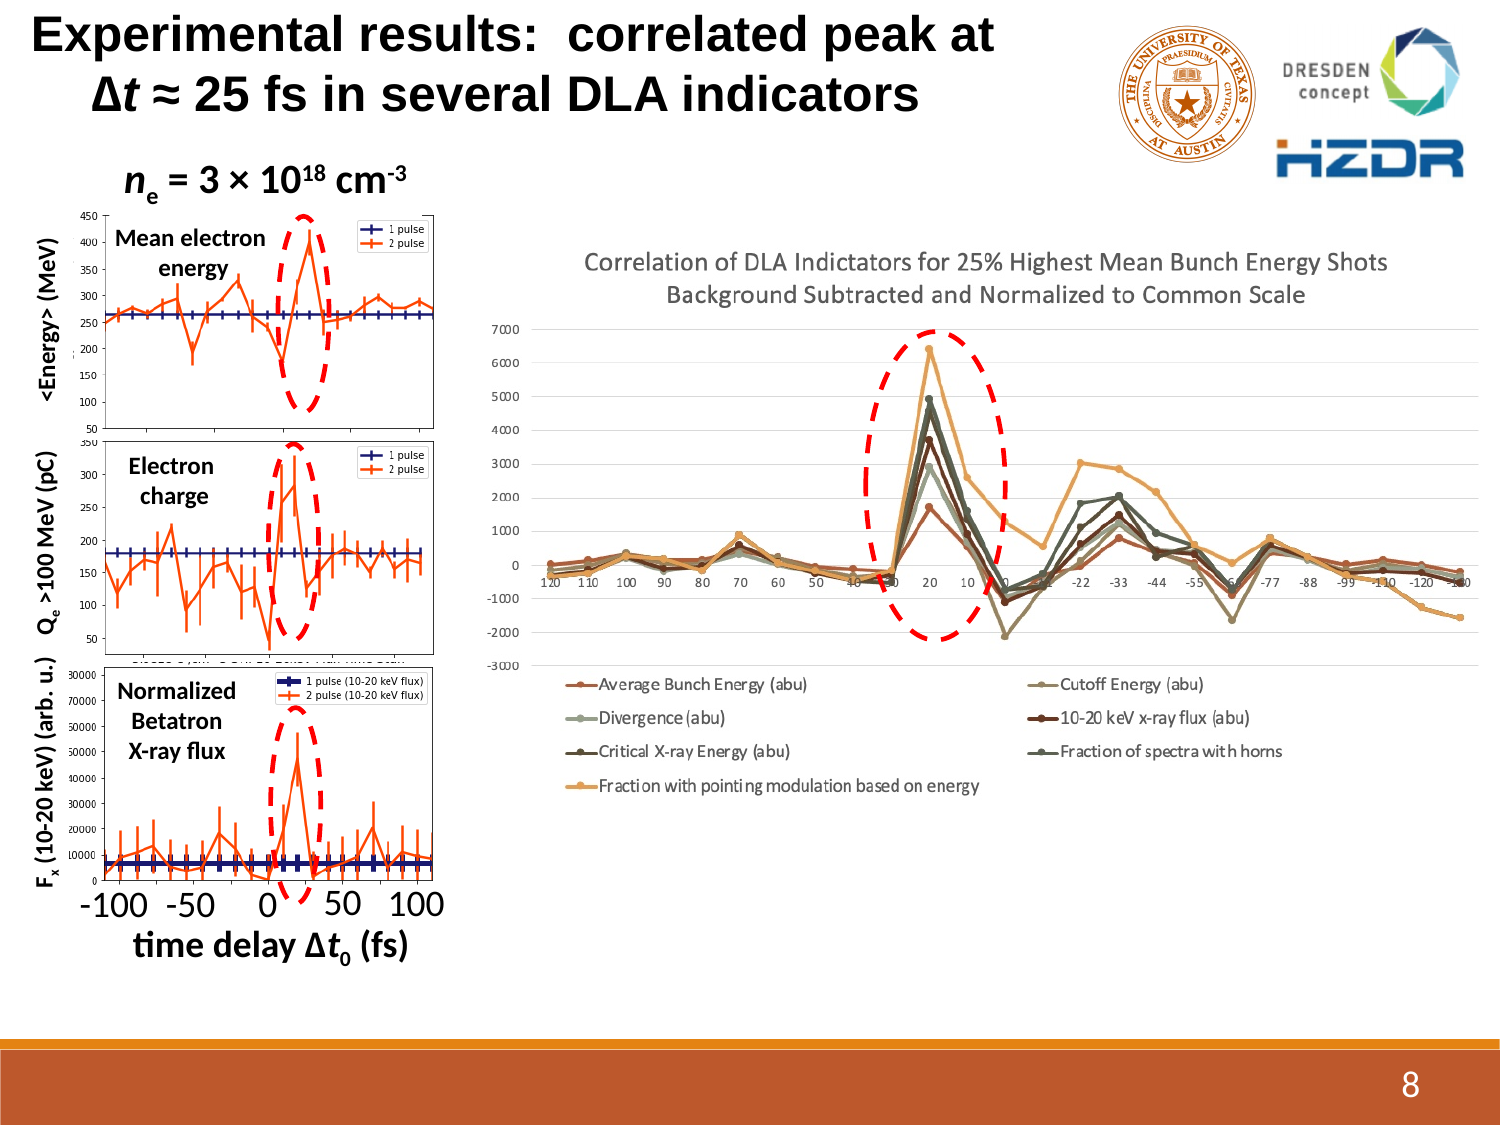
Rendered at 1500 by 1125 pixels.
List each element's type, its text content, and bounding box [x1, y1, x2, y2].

picture [483, 224, 1489, 825]
picture [1118, 24, 1257, 163]
text_box Experimental results: correlated peak at ∆t ≈ 25 fs in several DLA indicators [2, 2, 1024, 120]
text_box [19, 144, 461, 974]
text_box 8 [1386, 1052, 1500, 1113]
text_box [1273, 23, 1466, 184]
